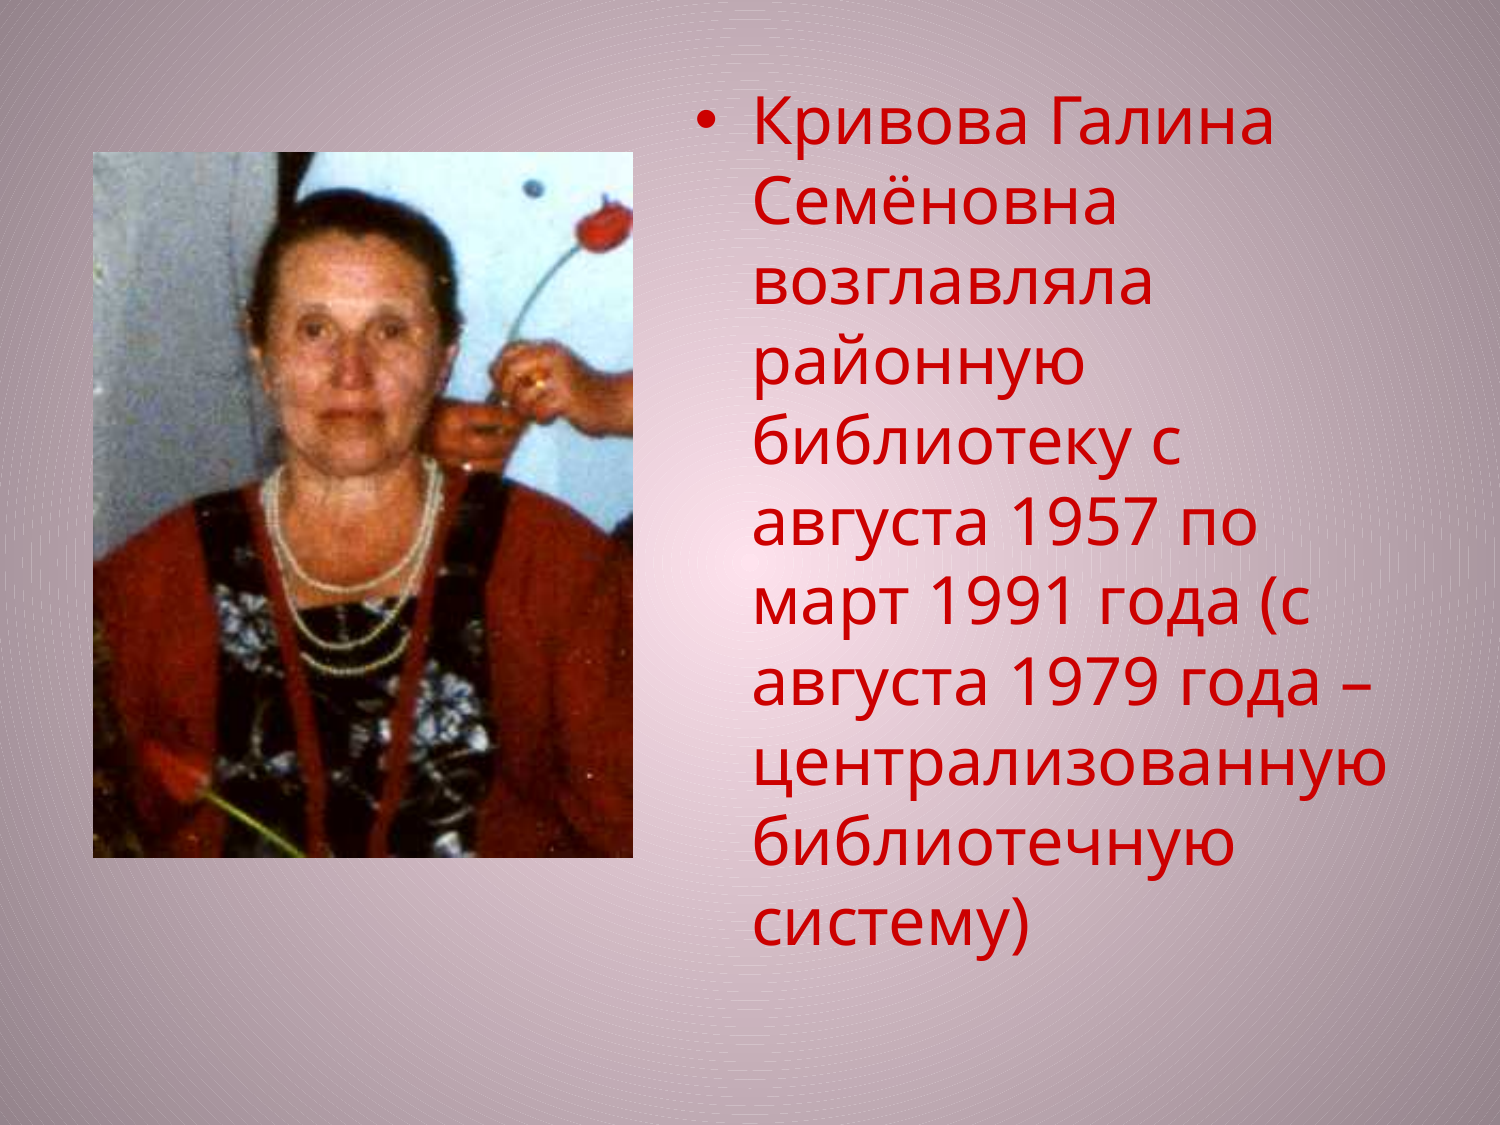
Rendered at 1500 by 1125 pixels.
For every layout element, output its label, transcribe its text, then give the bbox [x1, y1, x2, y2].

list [93, 152, 633, 858]
list Кривова Галина Семёновна возглавляла районную библиотеку с августа 1957 по март 1991 года (с августа 1979 года – централизованную библиотечную систему) [679, 70, 1425, 1005]
